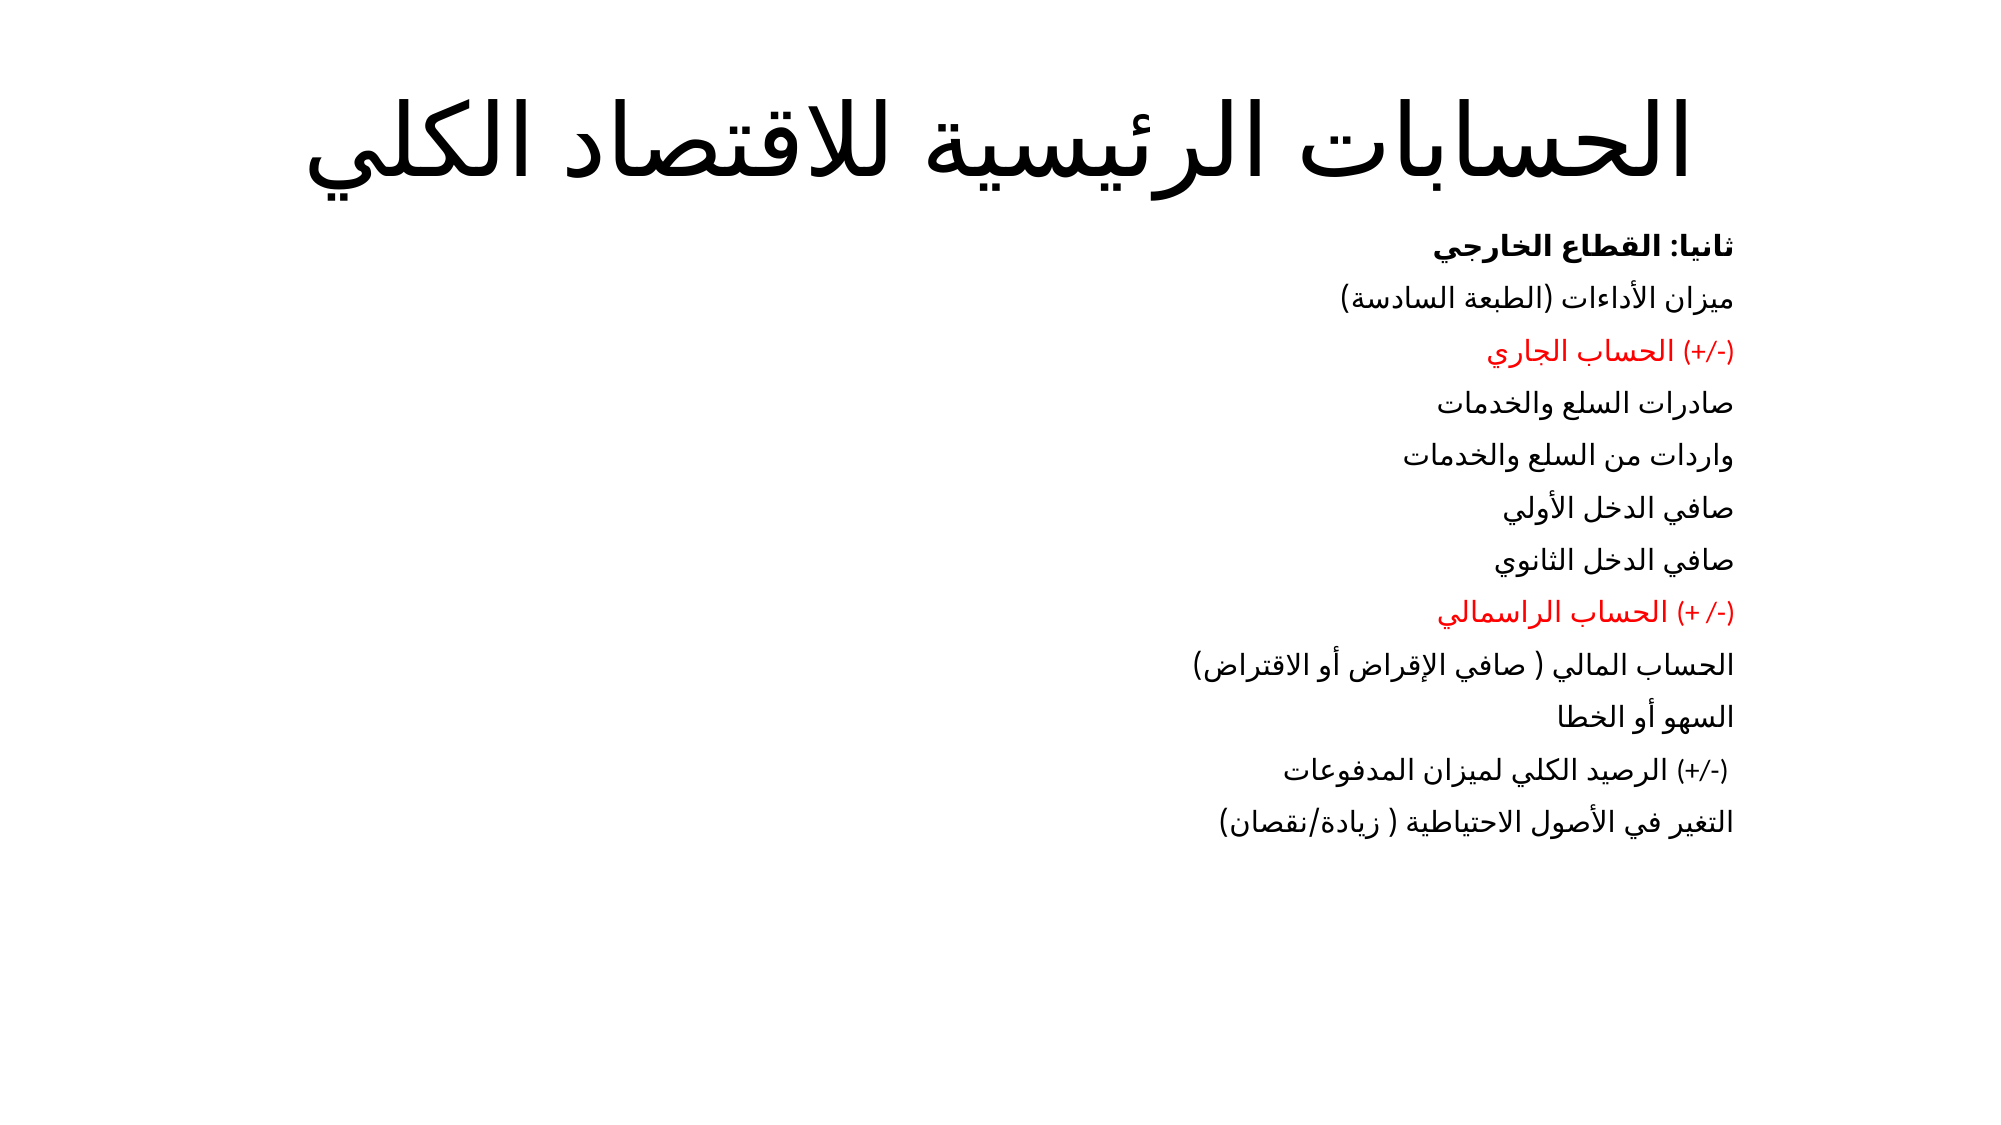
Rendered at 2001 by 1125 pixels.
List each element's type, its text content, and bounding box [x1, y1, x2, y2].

subtitle ثانيا: القطاع الخارجي ميزان الأداءات (الطبعة السادسة) الحساب الجاري (+/-) صادرات السلع والخدمات واردات من السلع والخدمات صافي الدخل الأولي صافي الدخل الثانوي الحساب الراسمالي (+ /-) الحساب المالي ( صافي الإقراض أو الاقتراض) السهو أو الخطا الرصيد الكلي لميزان المدفوعات (+/-) التغير في الأصول الاحتياطية ( زيادة/نقصان) [249, 223, 1750, 1067]
title الحسابات الرئيسية للاقتصاد الكلي [249, 61, 1750, 206]
